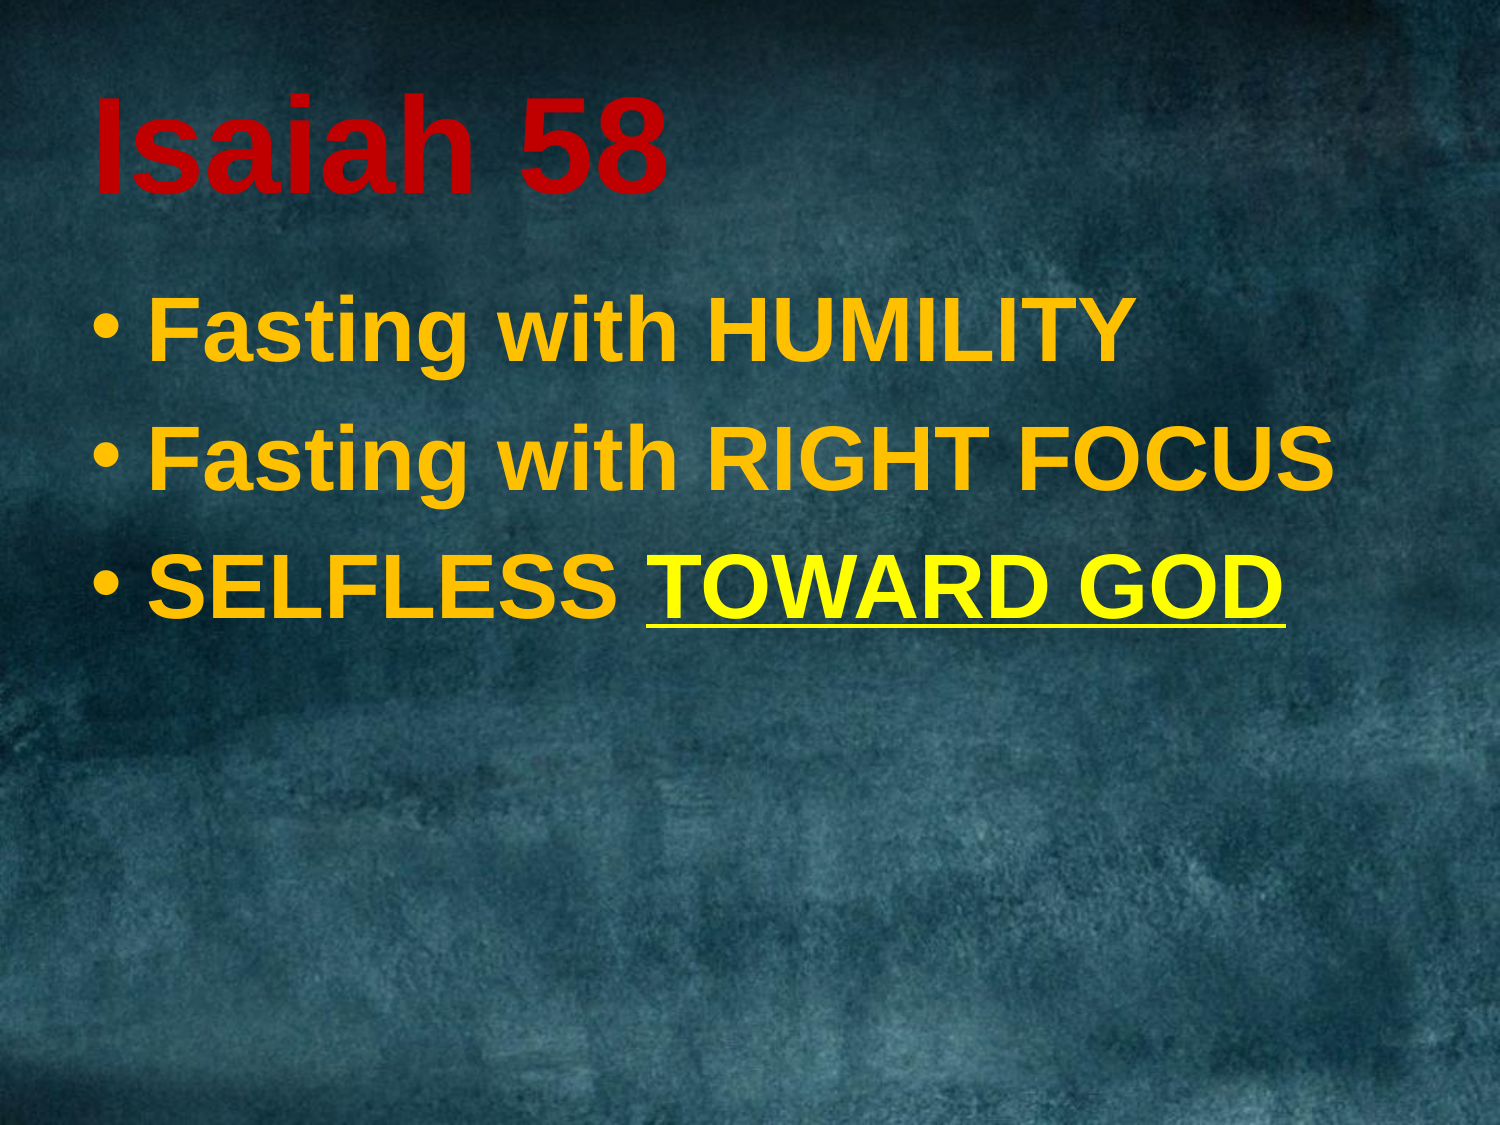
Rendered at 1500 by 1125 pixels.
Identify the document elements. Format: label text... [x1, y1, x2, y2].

picture [0, 0, 1500, 1125]
title Isaiah 58 [75, 45, 1425, 233]
list Fasting with HUMILITY Fasting with RIGHT FOCUS SELFLESS TOWARD GOD [75, 262, 1425, 1005]
